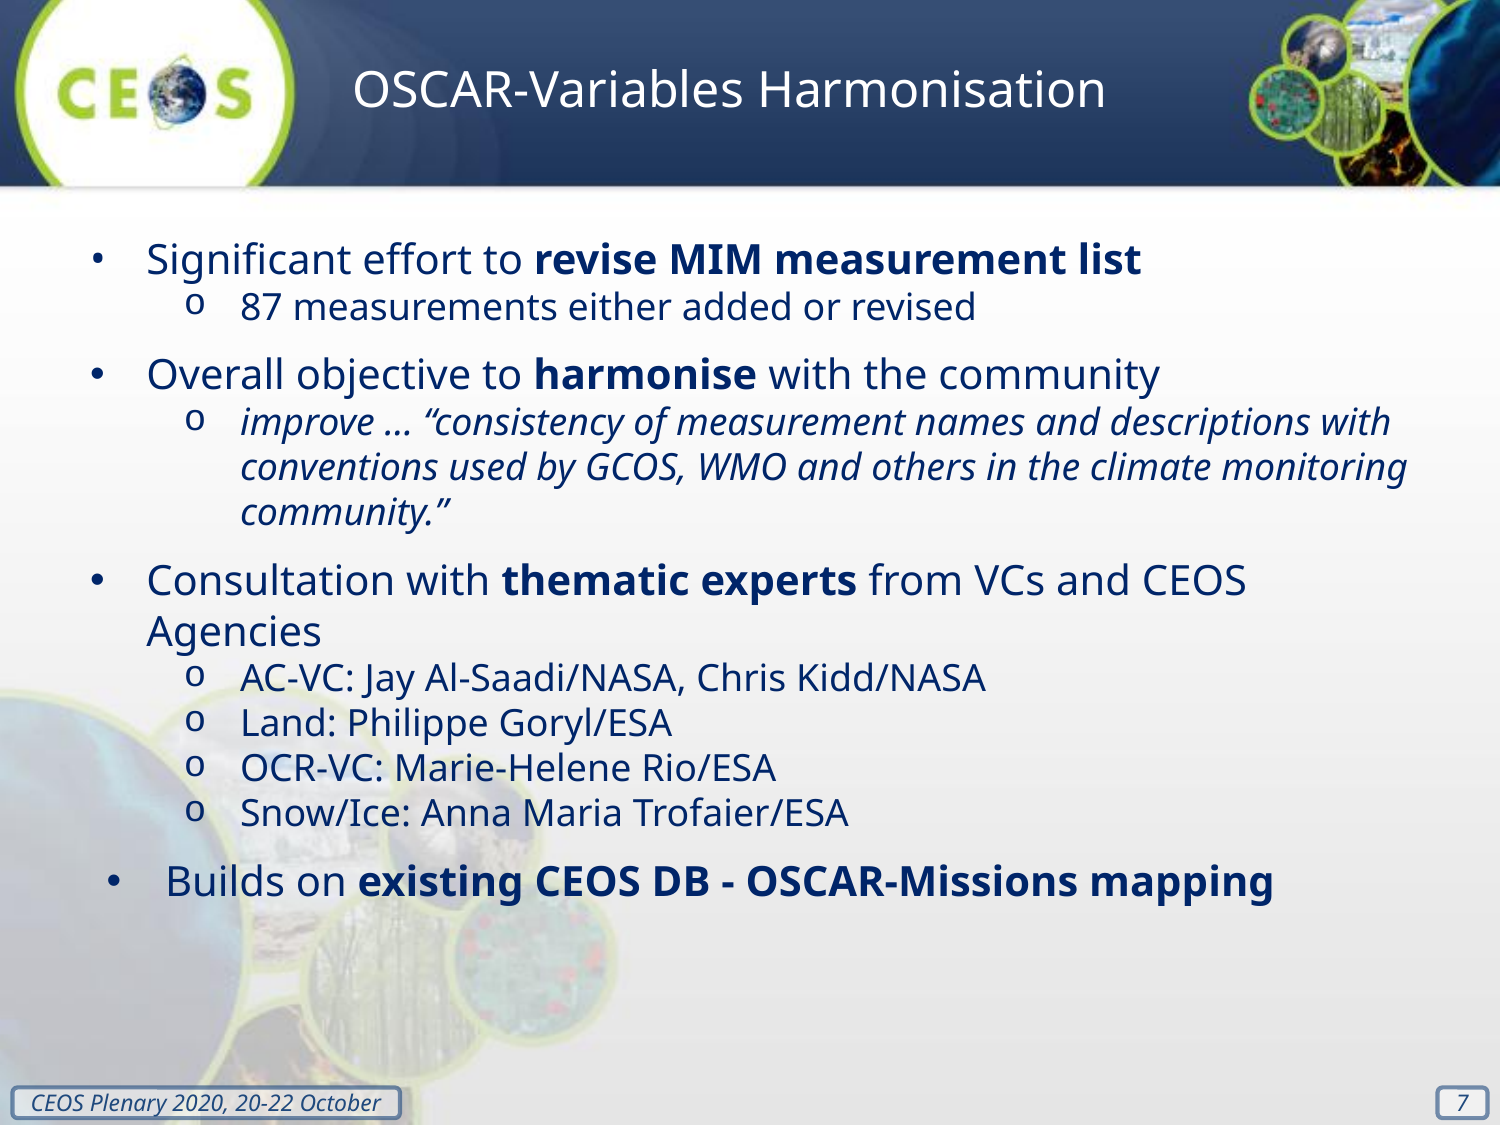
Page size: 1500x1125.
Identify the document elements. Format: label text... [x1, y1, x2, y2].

list Significant effort to revise MIM measurement list 87 measurements either added or revised Overall objective to harmonise with the community improve … “consistency of measurement names and descriptions with conventions used by GCOS, WMO and others in the climate monitoring community.” Consultation with thematic experts from VCs and CEOS Agencies AC-VC: Jay Al-Saadi/NASA, Chris Kidd/NASA Land: Philippe Goryl/ESA OCR-VC: Marie-Helene Rio/ESA Snow/Ice: Anna Maria Trofaier/ESA Builds on existing CEOS DB - OSCAR-Missions mapping [75, 224, 1444, 1000]
list OSCAR-Variables Harmonisation [337, 50, 1150, 138]
slide_number ‹#› [1435, 1085, 1490, 1121]
picture [0, 0, 1500, 1125]
